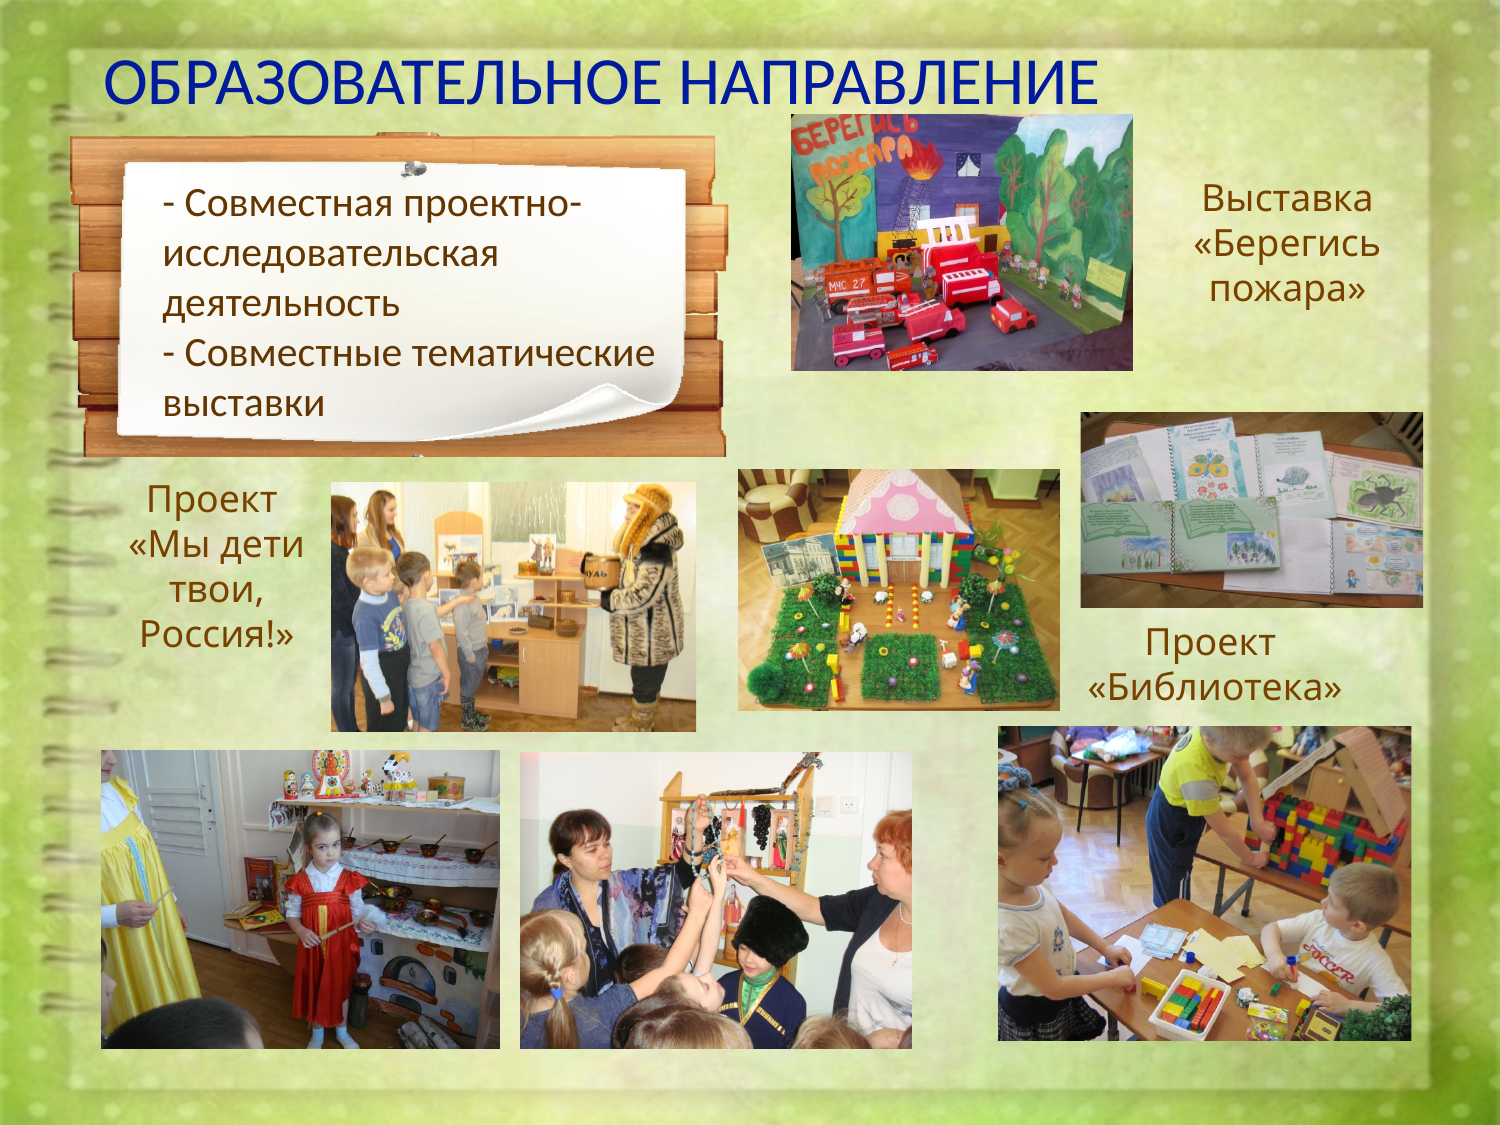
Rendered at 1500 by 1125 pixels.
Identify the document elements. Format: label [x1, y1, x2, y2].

picture [52, 125, 739, 457]
picture [1080, 412, 1424, 608]
list [0, 0, 1500, 1125]
picture [997, 725, 1412, 1041]
picture [519, 751, 912, 1050]
picture [737, 469, 1060, 712]
picture [100, 750, 500, 1050]
picture [790, 114, 1133, 371]
picture [330, 481, 697, 733]
